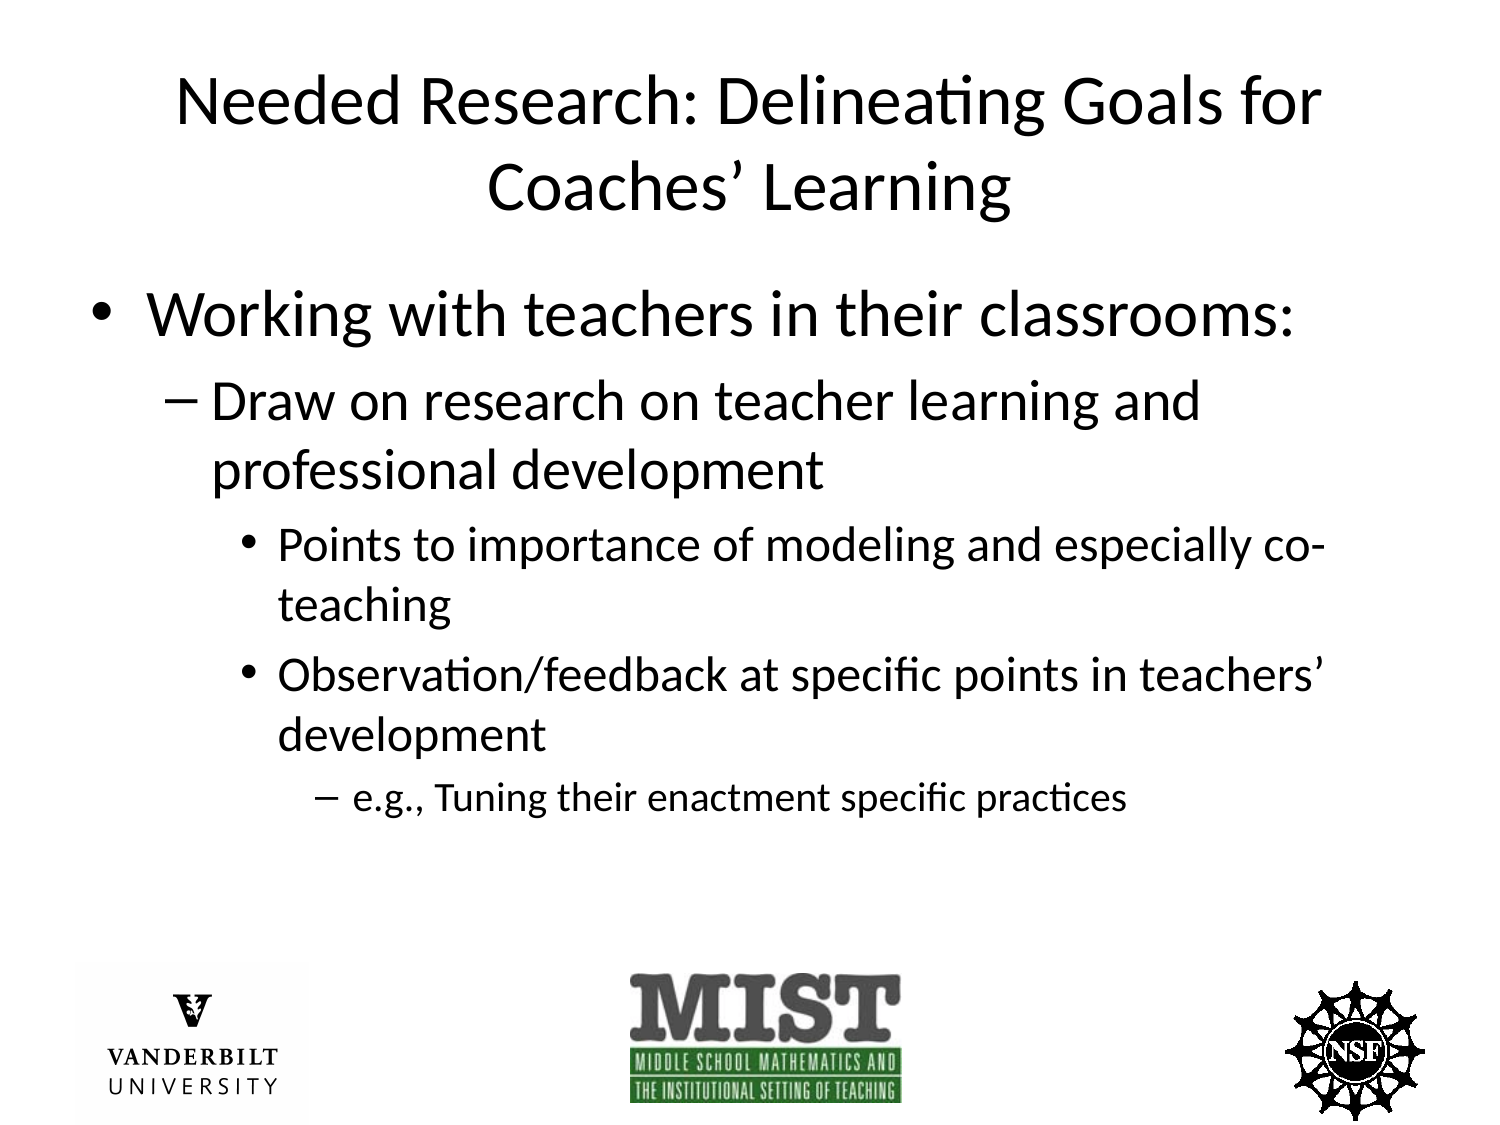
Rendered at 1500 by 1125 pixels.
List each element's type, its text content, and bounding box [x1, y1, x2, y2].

title Needed Research: Delineating Goals for Coaches’ Learning [75, 45, 1425, 233]
picture [75, 1005, 309, 1125]
list Working with teachers in their classrooms: Draw on research on teacher learning and professional development Points to importance of modeling and especially co-teaching Observation/feedback at specific points in teachers’ development e.g., Tuning their enactment specific practices [75, 262, 1425, 1005]
picture [1285, 1005, 1425, 1121]
picture [630, 1005, 902, 1103]
